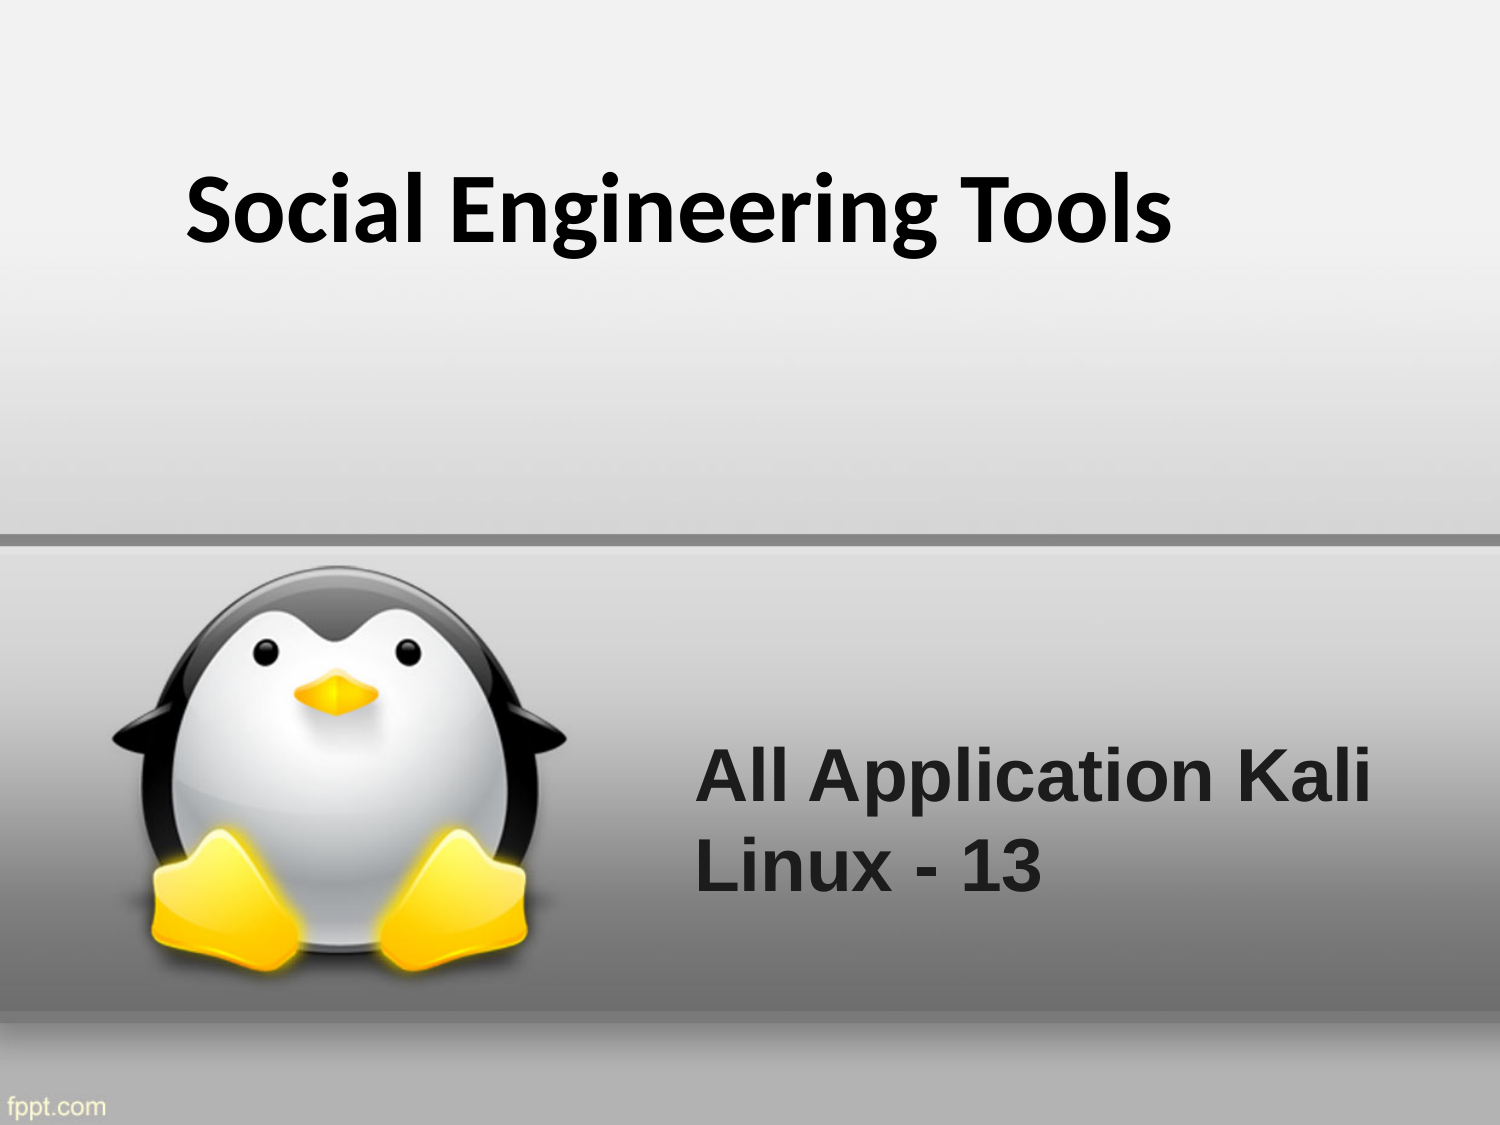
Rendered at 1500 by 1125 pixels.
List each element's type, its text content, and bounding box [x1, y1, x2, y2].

picture [0, 0, 1500, 1125]
text_box Social Engineering Tools [171, 135, 1306, 271]
title All Application Kali Linux - 13 [679, 716, 1424, 917]
